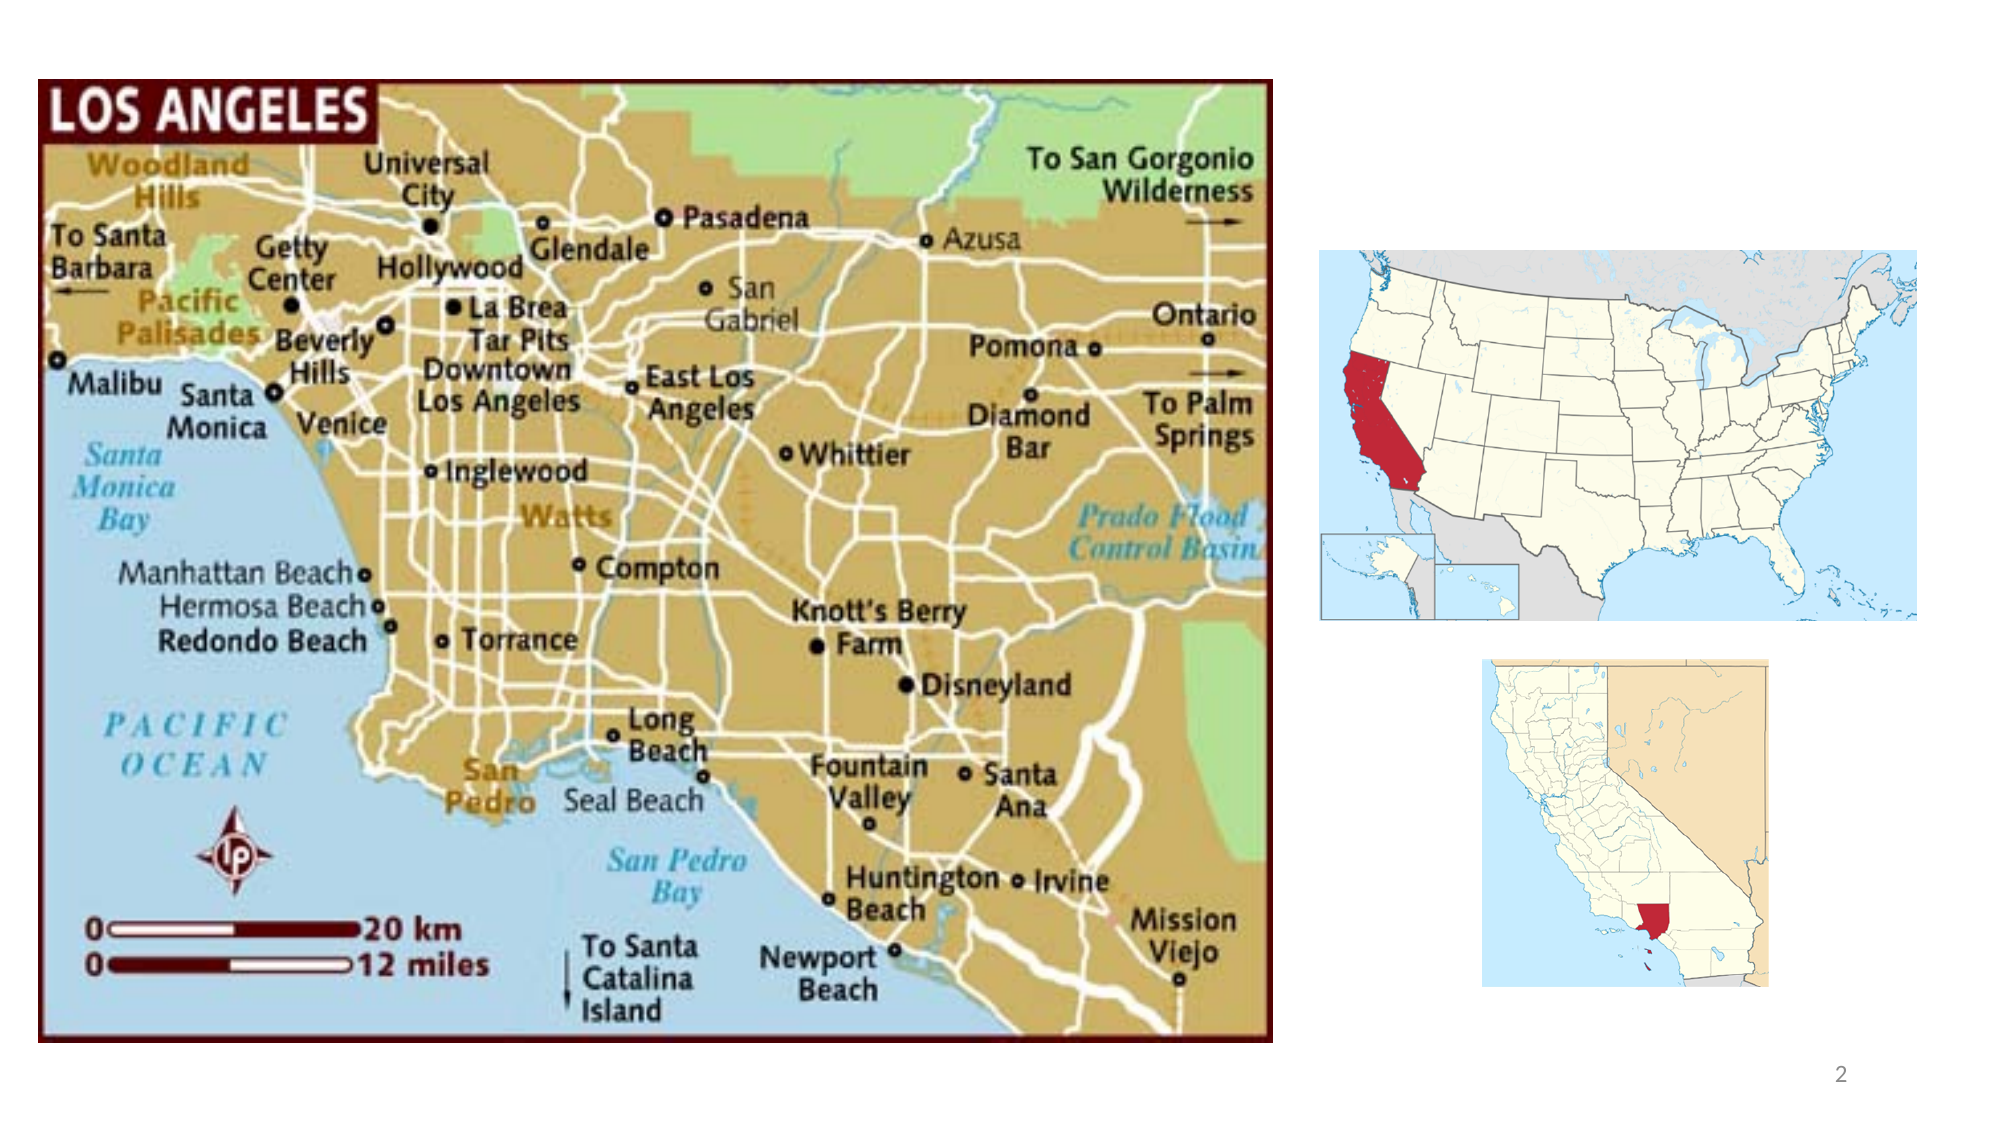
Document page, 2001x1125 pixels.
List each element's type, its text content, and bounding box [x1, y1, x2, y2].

picture [1319, 250, 1917, 621]
picture [1482, 659, 1769, 987]
picture [38, 78, 1273, 1043]
slide_number 2 [1412, 1042, 1863, 1103]
